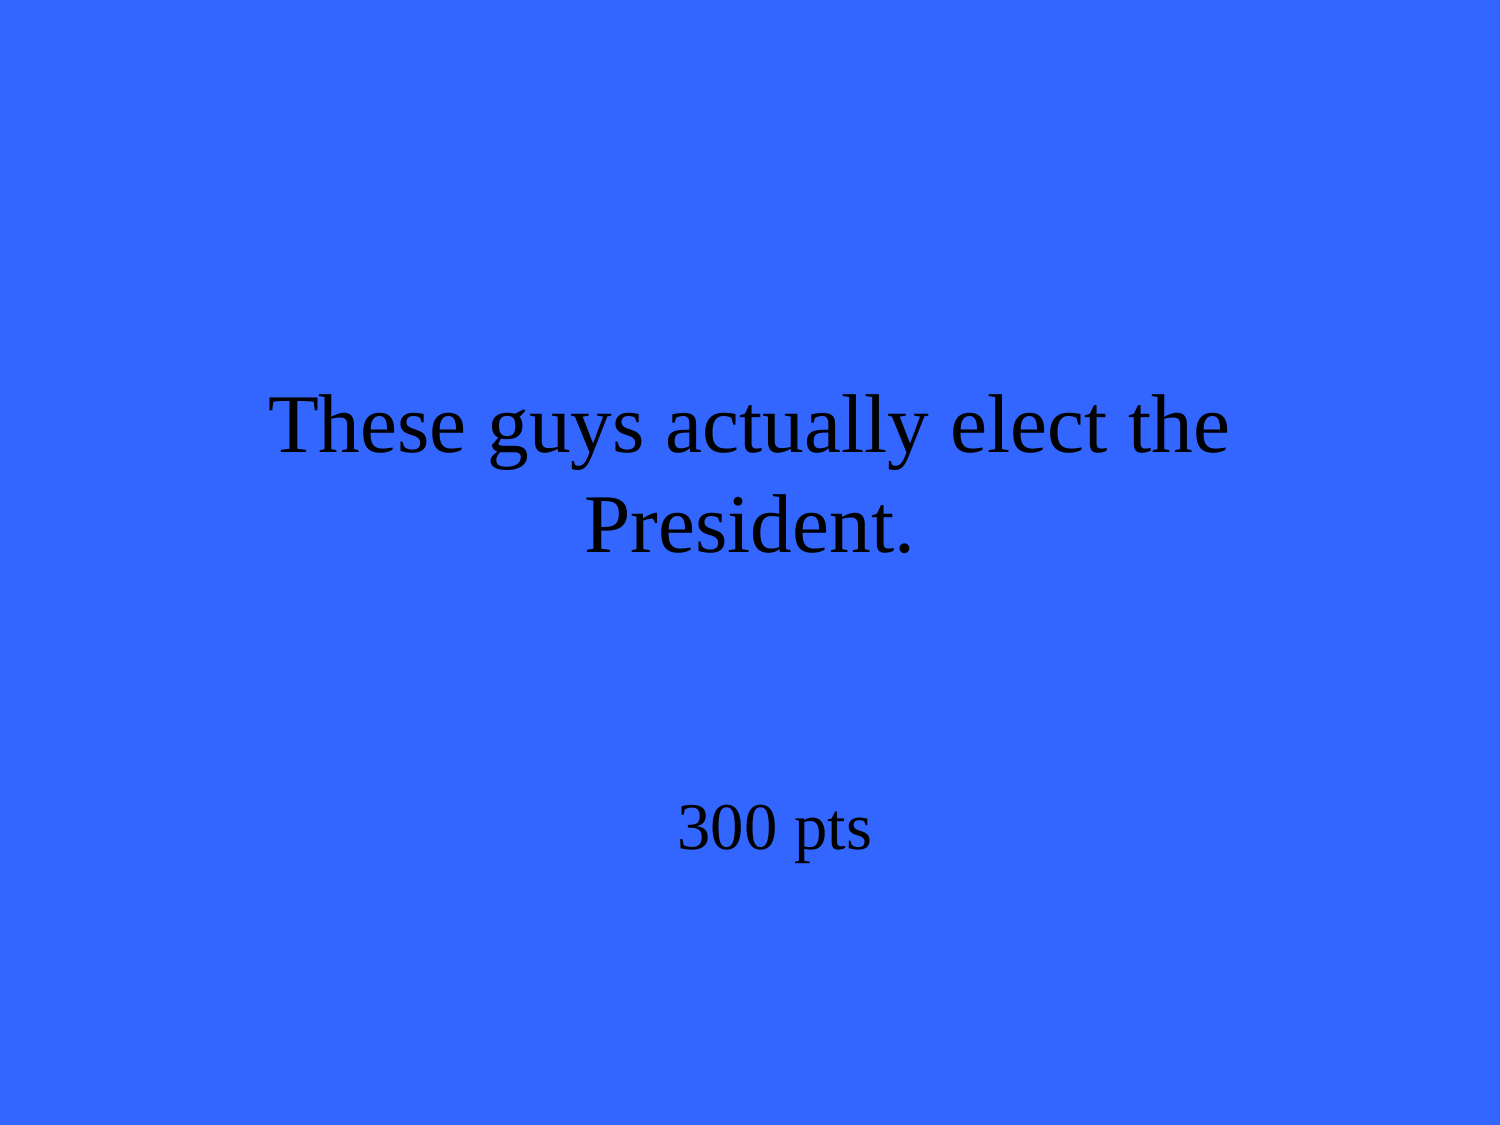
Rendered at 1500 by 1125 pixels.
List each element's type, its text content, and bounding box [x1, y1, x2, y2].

subtitle 300 pts [249, 774, 1301, 1063]
title These guys actually elect the President. [112, 374, 1388, 563]
